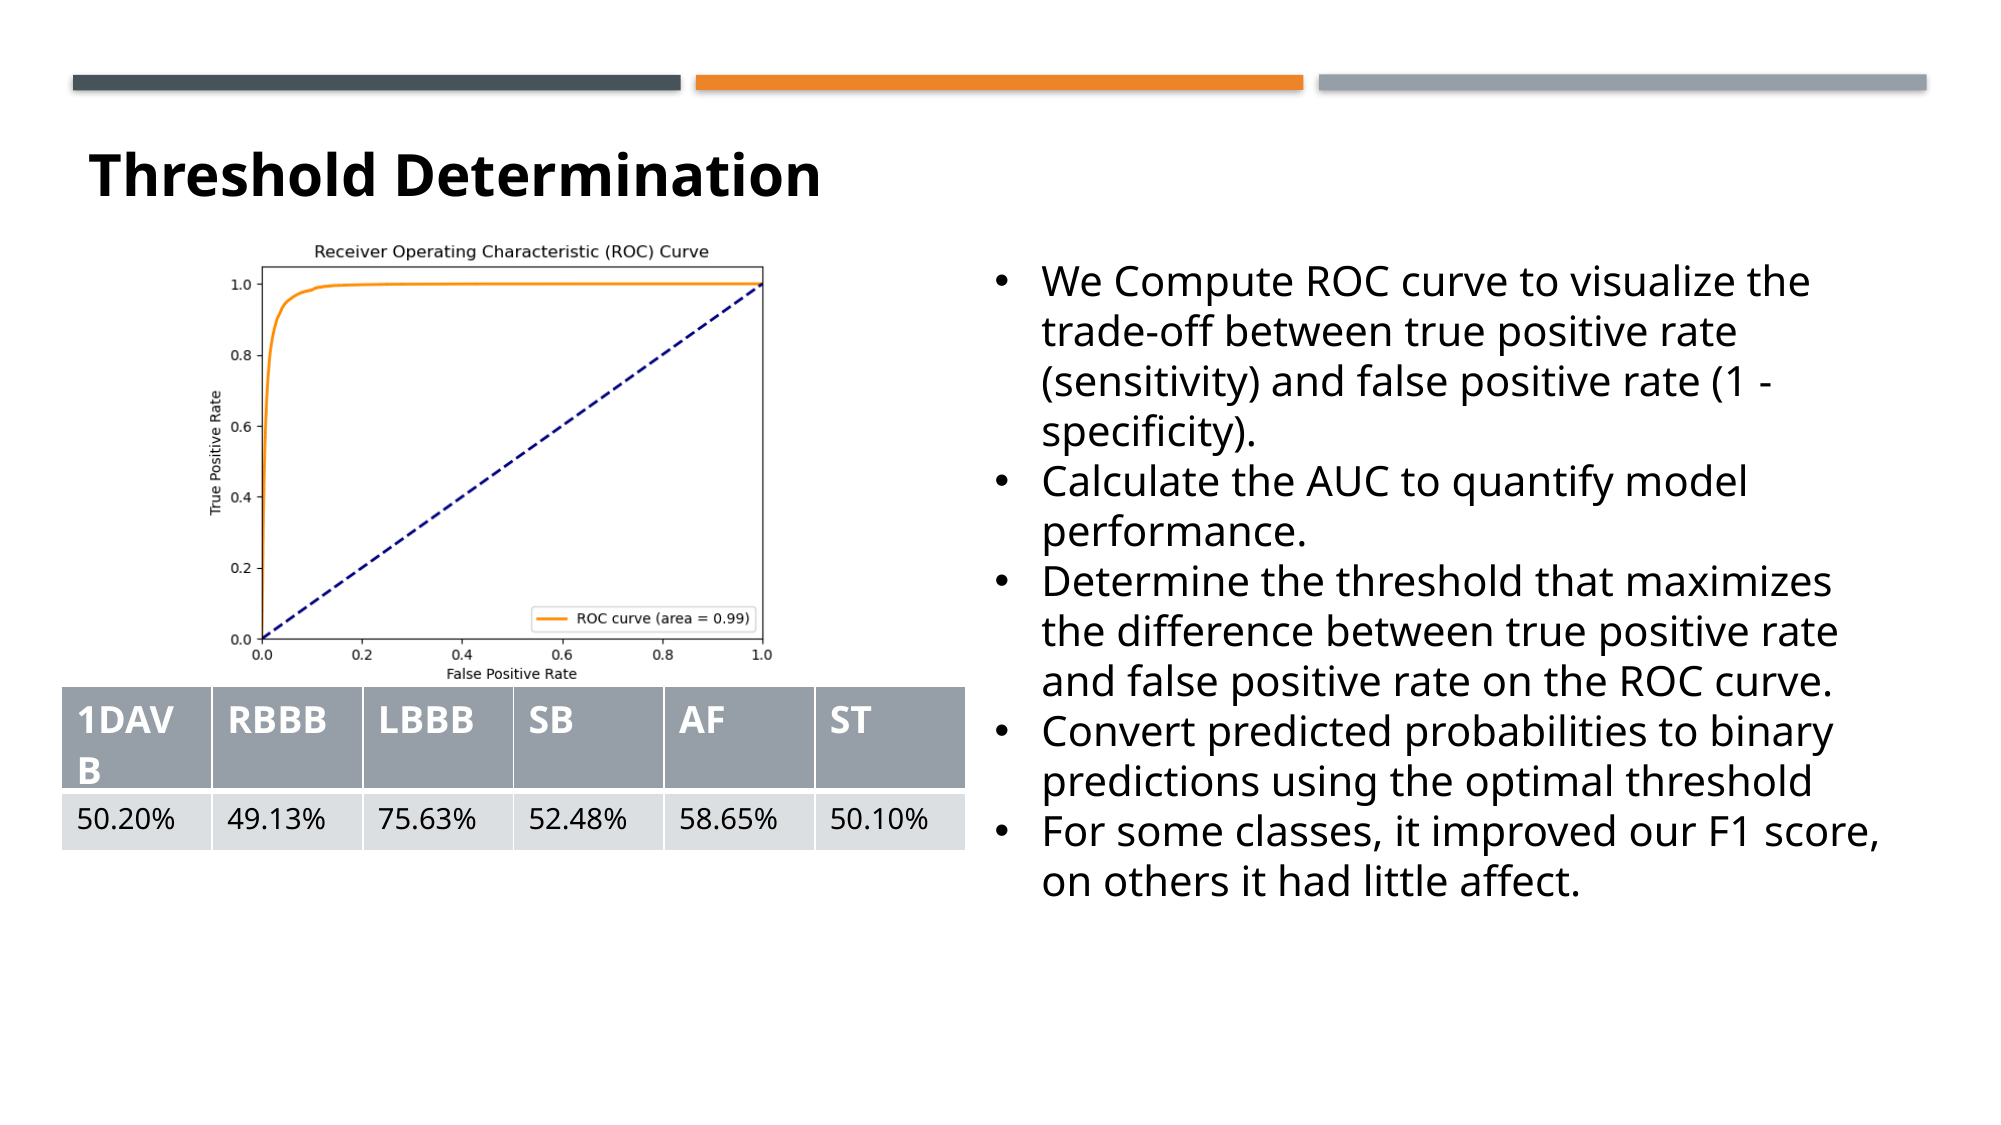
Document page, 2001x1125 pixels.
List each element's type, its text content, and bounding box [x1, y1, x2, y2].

picture [180, 207, 827, 693]
table_cell 52.48% [514, 794, 663, 850]
text_box We Compute ROC curve to visualize the trade-off between true positive rate (sensitivity) and false positive rate (1 - specificity). Calculate the AUC to quantify model performance. Determine the threshold that maximizes the difference between true positive rate and false positive rate on the ROC curve. Convert predicted probabilities to binary predictions using the optimal threshold For some classes, it improved our F1 score, on others it had little affect. [979, 247, 1914, 958]
table_cell 75.63% [364, 794, 513, 850]
text_box Threshold Determination [73, 130, 1925, 215]
table_cell 58.65% [665, 794, 814, 850]
table_header RBBB [213, 701, 362, 788]
table_header AF [665, 701, 814, 788]
table_cell 49.13% [213, 794, 362, 850]
table_cell 50.10% [816, 794, 965, 850]
table_header 1DAVB [62, 687, 211, 788]
table_cell 50.20% [62, 794, 211, 850]
table_header LBBB [364, 701, 513, 788]
table_header SB [514, 701, 663, 788]
table_header ST [816, 687, 965, 788]
